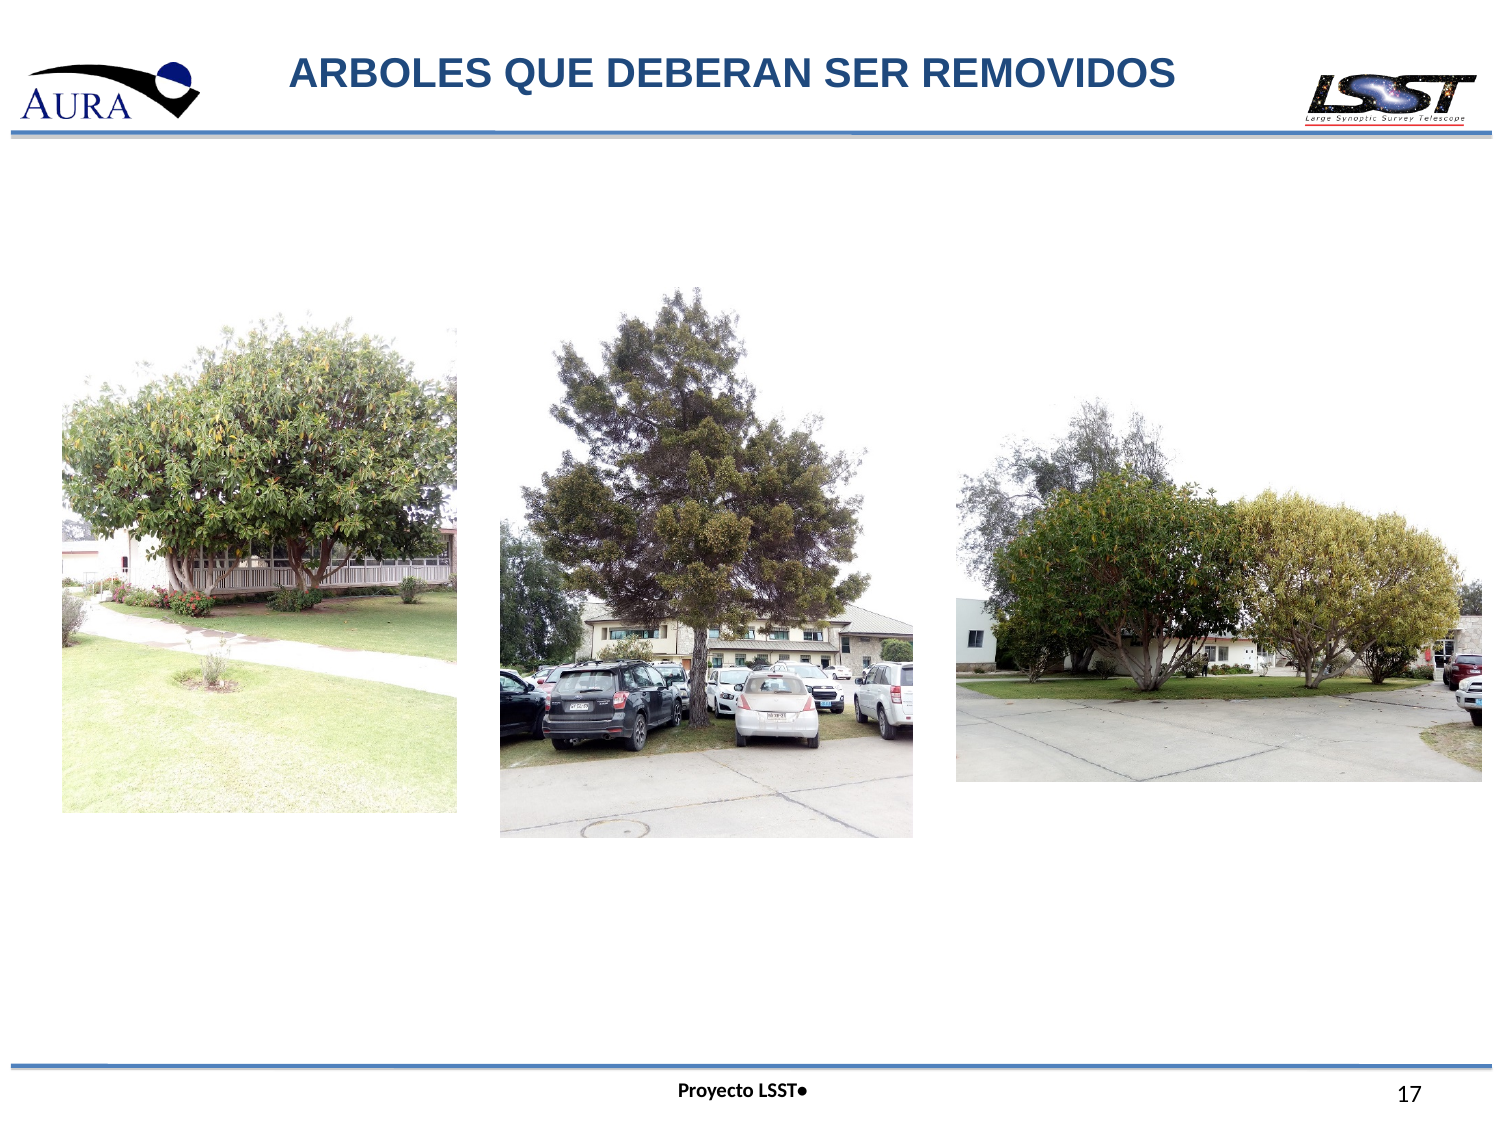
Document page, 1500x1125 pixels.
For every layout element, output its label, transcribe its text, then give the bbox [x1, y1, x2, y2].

picture [1299, 62, 1481, 133]
picture [20, 62, 200, 119]
picture [62, 287, 457, 813]
title ARBOLES QUE DEBERAN SER REMOVIDOS [224, 24, 1241, 117]
picture [499, 287, 913, 838]
picture [955, 387, 1482, 782]
